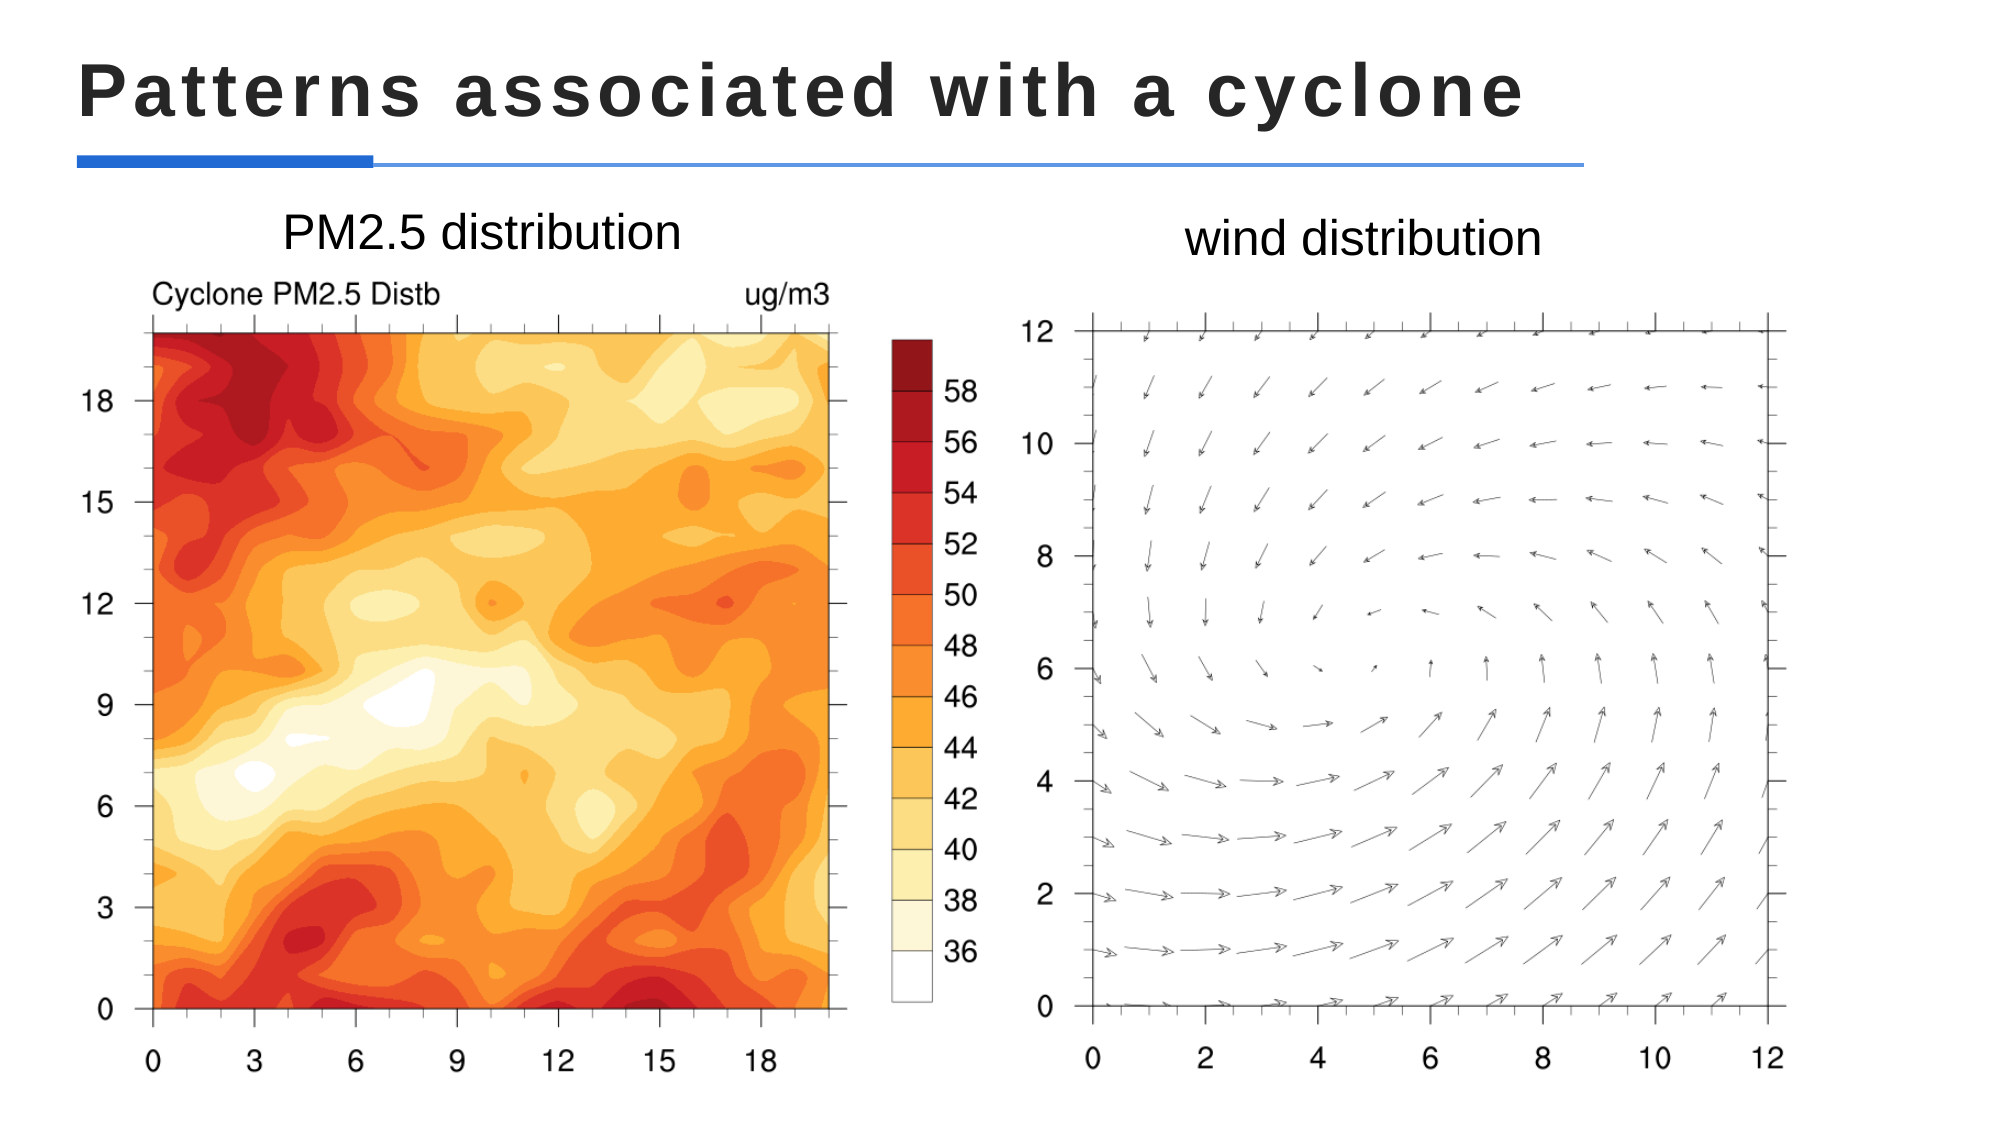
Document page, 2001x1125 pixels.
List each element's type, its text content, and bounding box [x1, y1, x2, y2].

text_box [76, 155, 1585, 168]
title Patterns associated with a cyclone [62, 28, 1863, 145]
text_box PM2.5 distribution [267, 192, 728, 268]
picture [1018, 300, 1792, 1074]
text_box wind distribution [1170, 198, 1631, 273]
picture [76, 277, 989, 1079]
